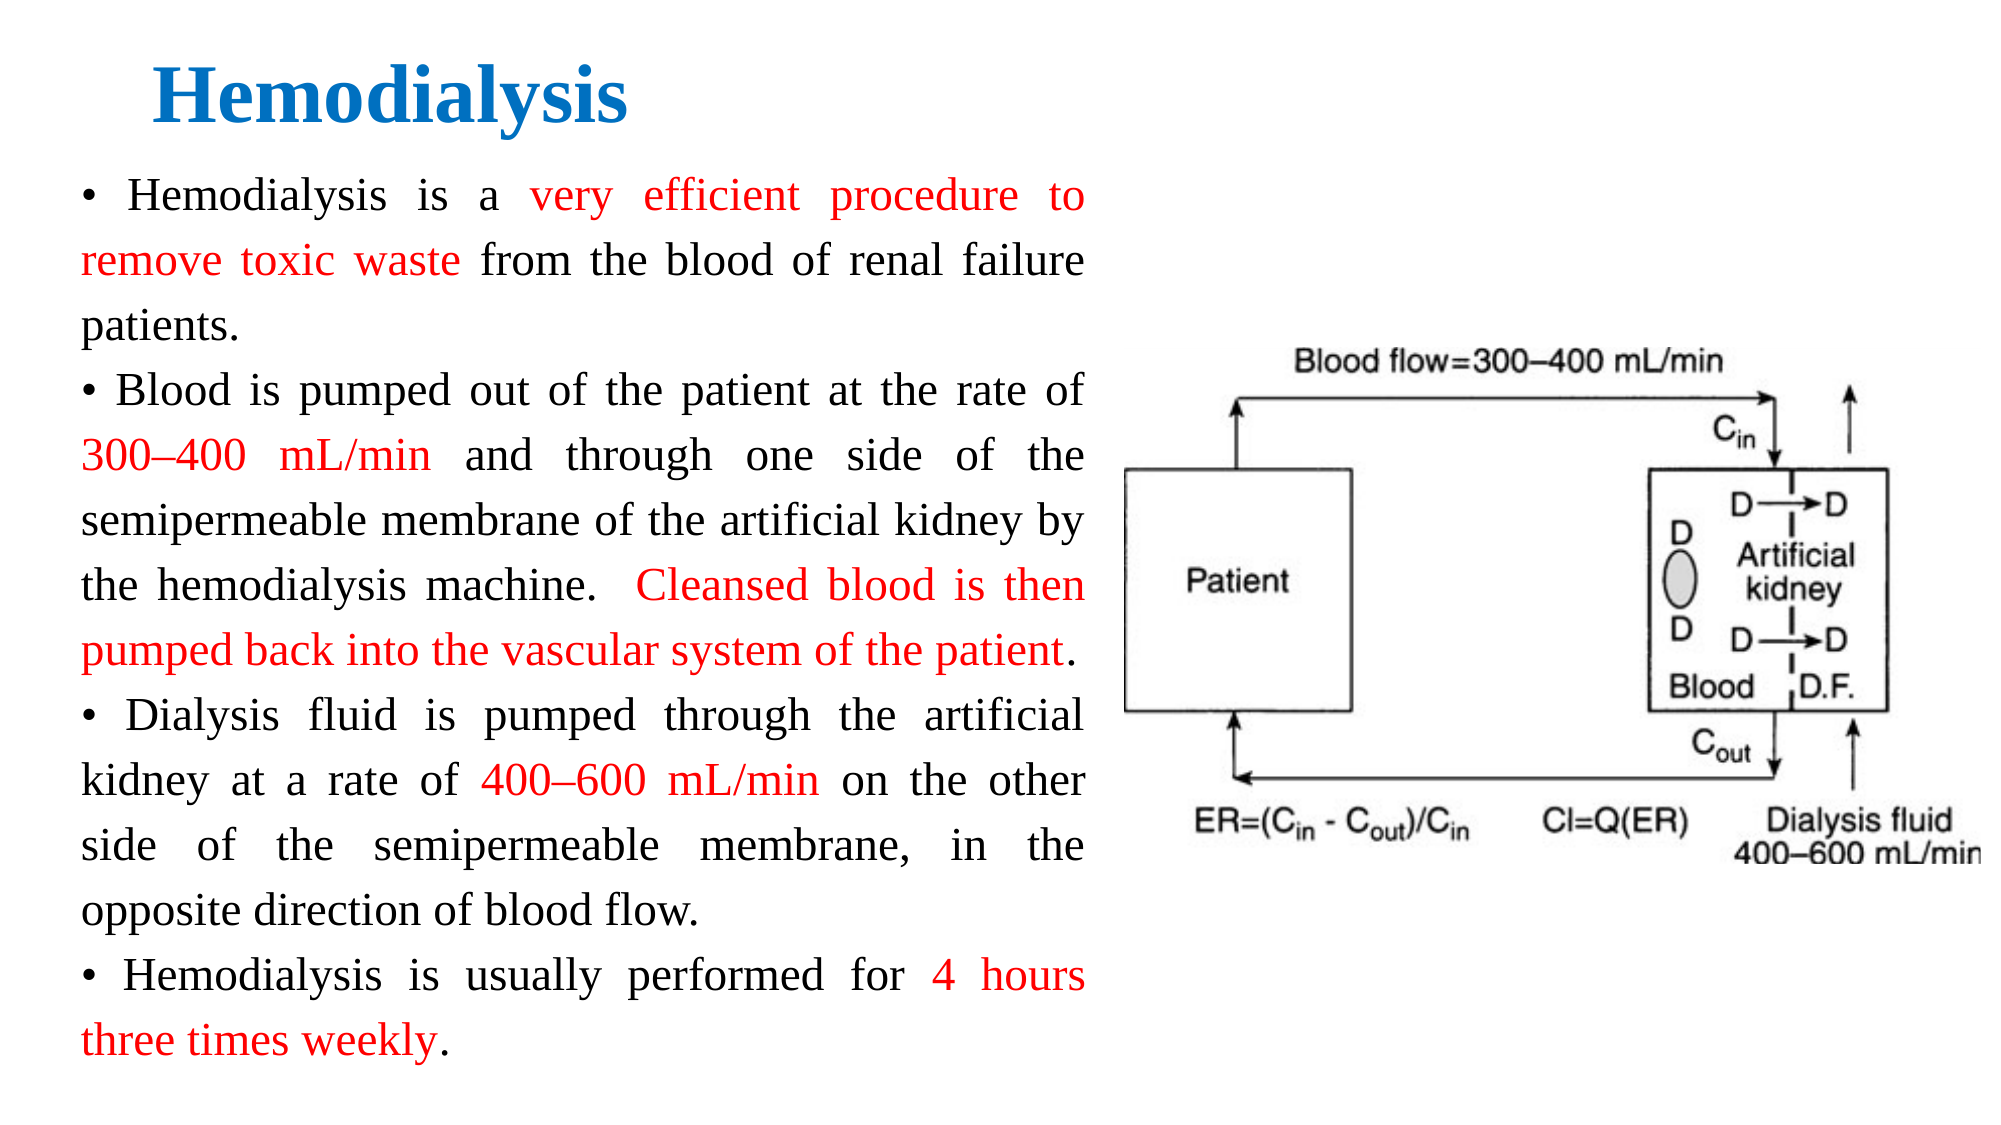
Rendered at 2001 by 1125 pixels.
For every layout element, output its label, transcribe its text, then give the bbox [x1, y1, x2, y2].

title Hemodialysis [137, 15, 1863, 148]
picture [1124, 347, 1981, 864]
list • Hemodialysis is a very efficient procedure to remove toxic waste from the blood of renal failure patients. • Blood is pumped out of the patient at the rate of 300–400 mL/min and through one side of the semipermeable membrane of the artificial kidney by the hemodialysis machine. Cleansed blood is then pumped back into the vascular system of the patient. • Dialysis fluid is pumped through the artificial kidney at a rate of 400–600 mL/min on the other side of the semipermeable membrane, in the opposite direction of blood flow. • Hemodialysis is usually performed for 4 hours three times weekly. [65, 147, 1102, 1125]
